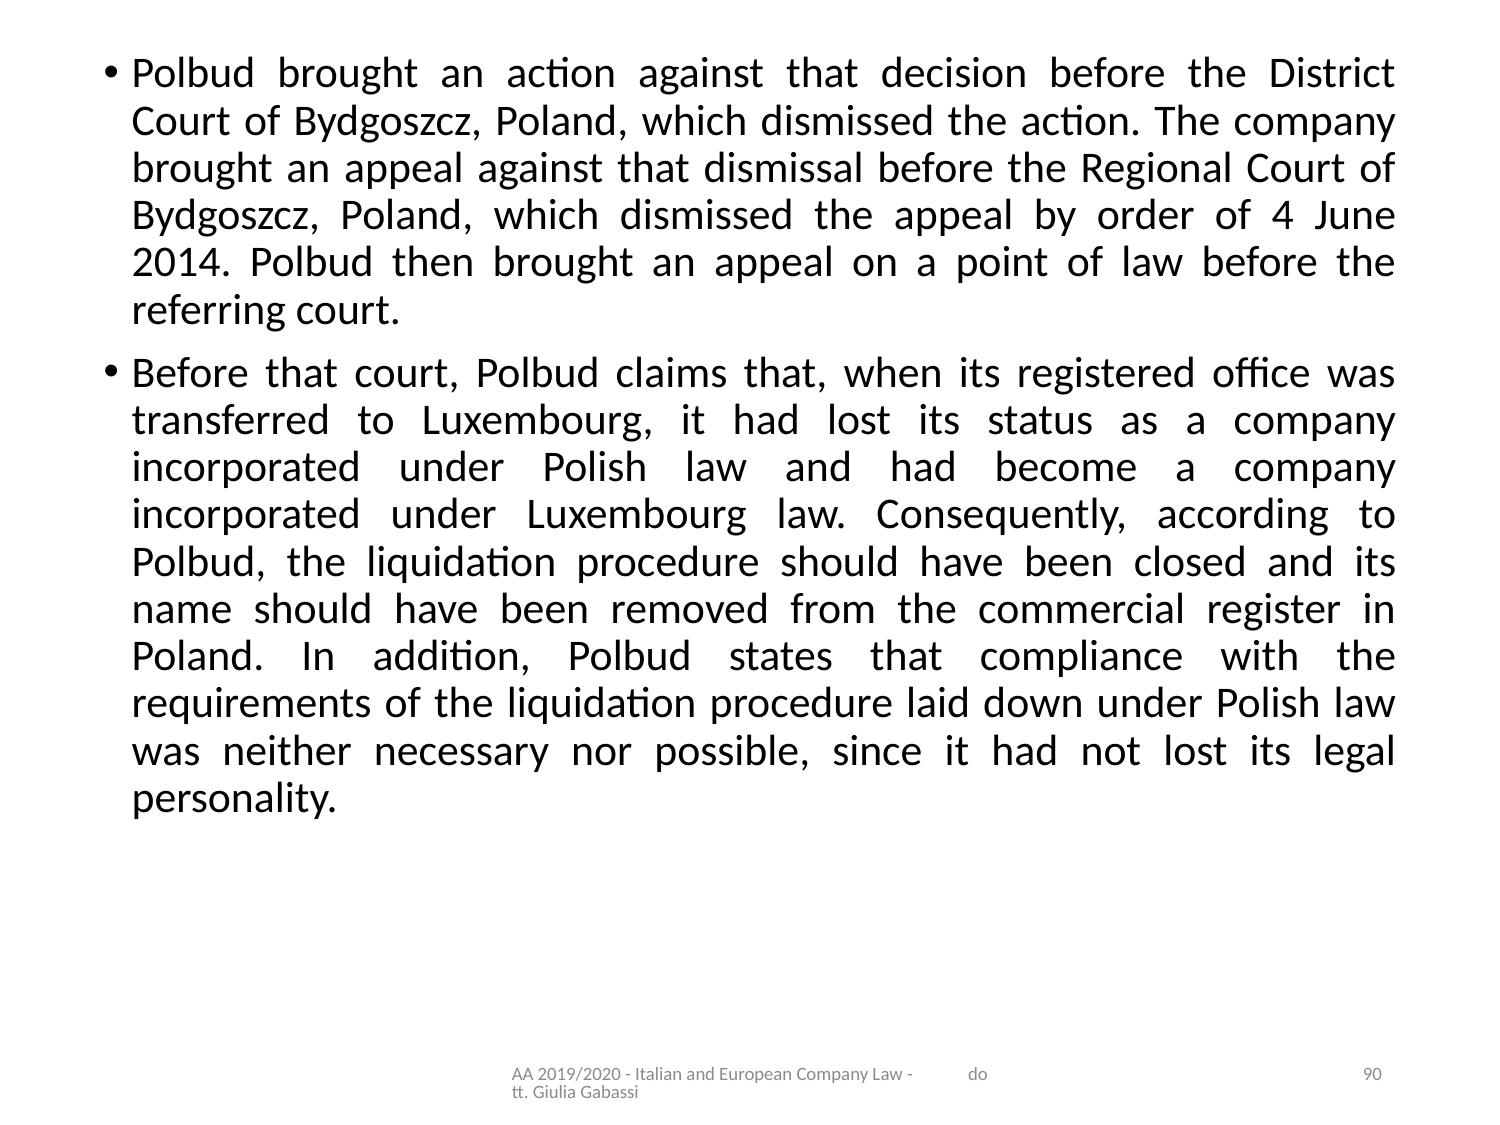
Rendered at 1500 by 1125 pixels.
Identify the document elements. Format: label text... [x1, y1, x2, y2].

slide_number 90 [1059, 1042, 1397, 1103]
list Polbud brought an action against that decision before the District Court of Bydgoszcz, Poland, which dismissed the action. The company brought an appeal against that dismissal before the Regional Court of Bydgoszcz, Poland, which dismissed the appeal by order of 4 June 2014. Polbud then brought an appeal on a point of law before the referring court. Before that court, Polbud claims that, when its registered office was transferred to Luxembourg, it had lost its status as a company incorporated under Polish law and had become a company incorporated under Luxembourg law. Consequently, according to Polbud, the liquidation procedure should have been closed and its name should have been removed from the commercial register in Poland. In addition, Polbud states that compliance with the requirements of the liquidation procedure laid down under Polish law was neither necessary nor possible, since it had not lost its legal personality. [88, 42, 1412, 1010]
footer AA 2019/2020 - Italian and European Company Law - dott. Giulia Gabassi [496, 1042, 1004, 1103]
